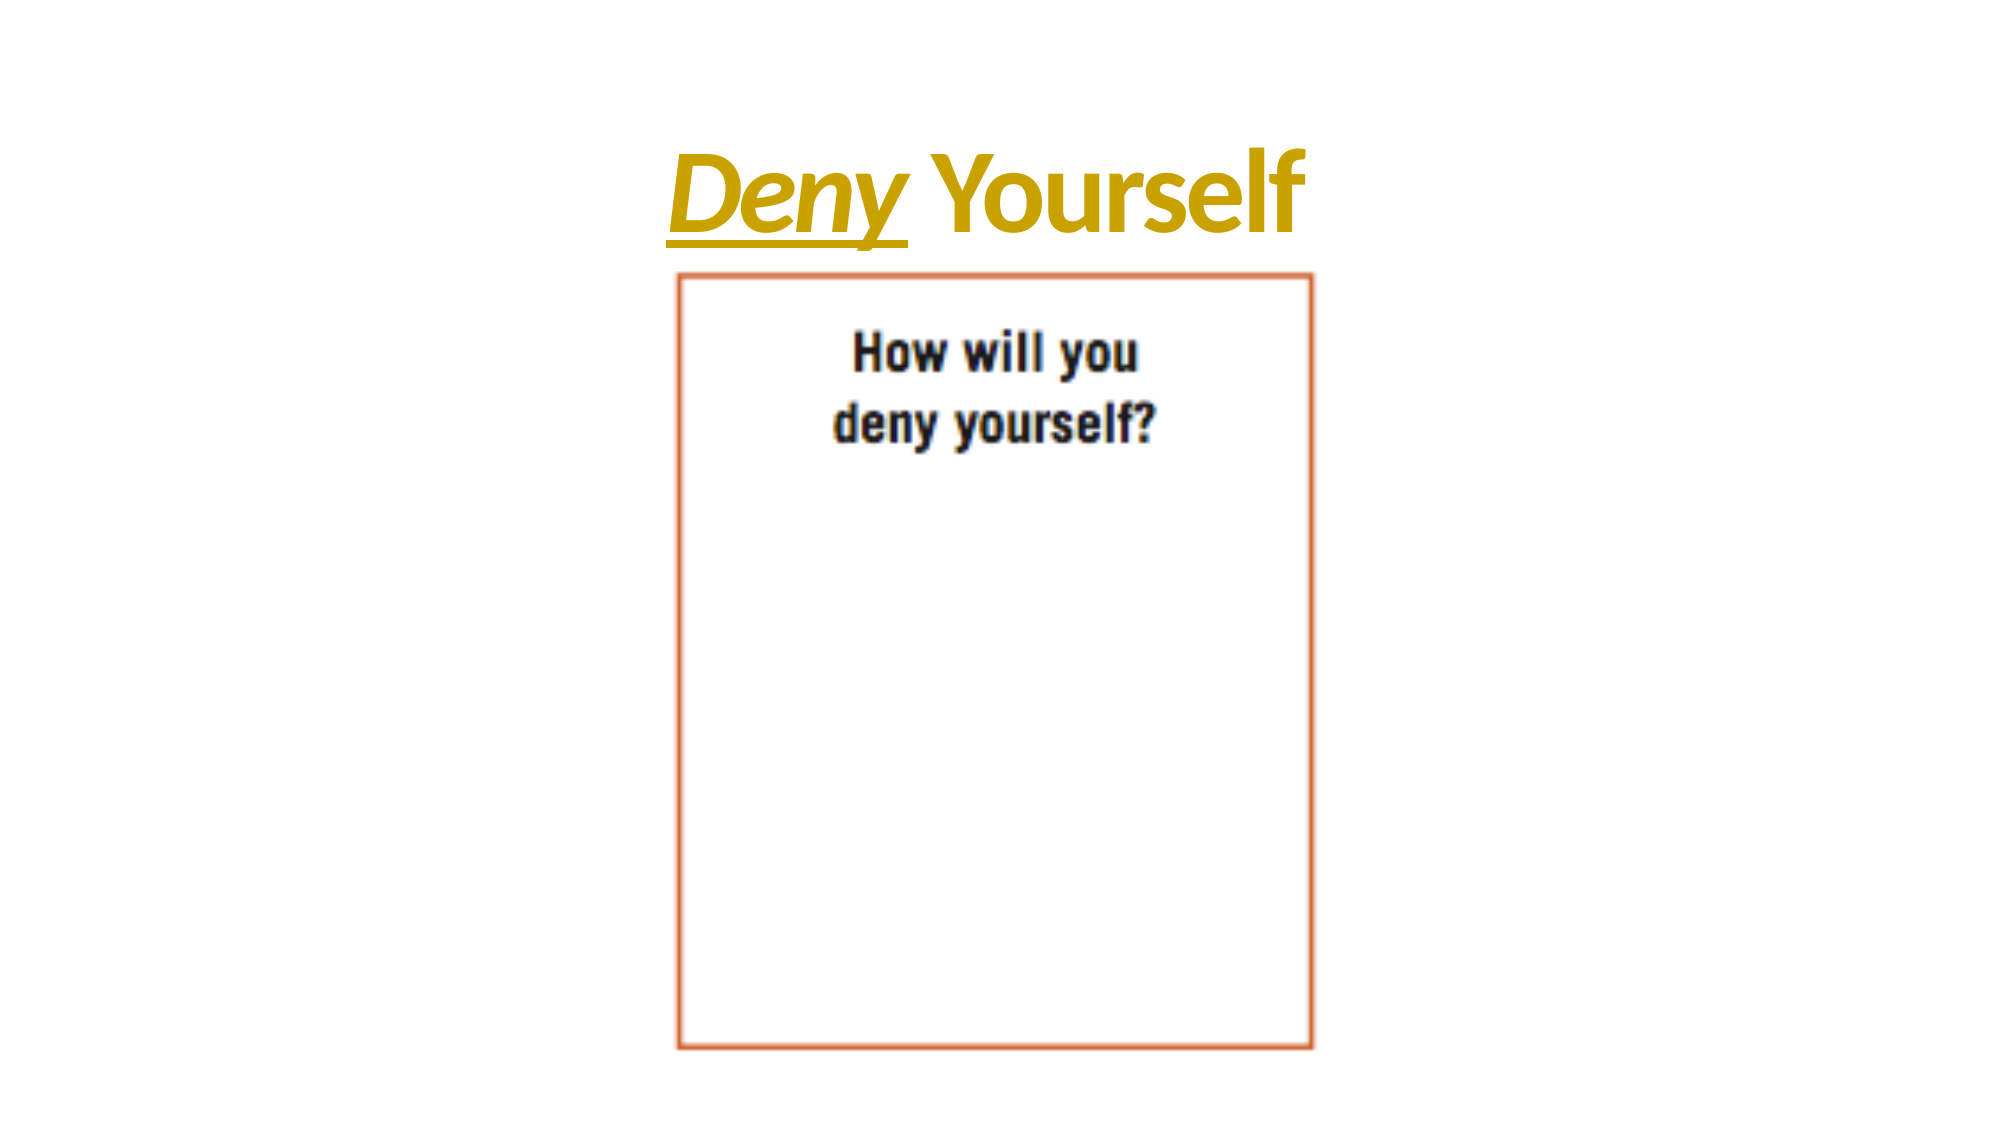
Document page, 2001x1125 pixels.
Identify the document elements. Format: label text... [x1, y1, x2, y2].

picture [661, 263, 1339, 1076]
text_box Deny Yourself [660, 106, 1313, 263]
